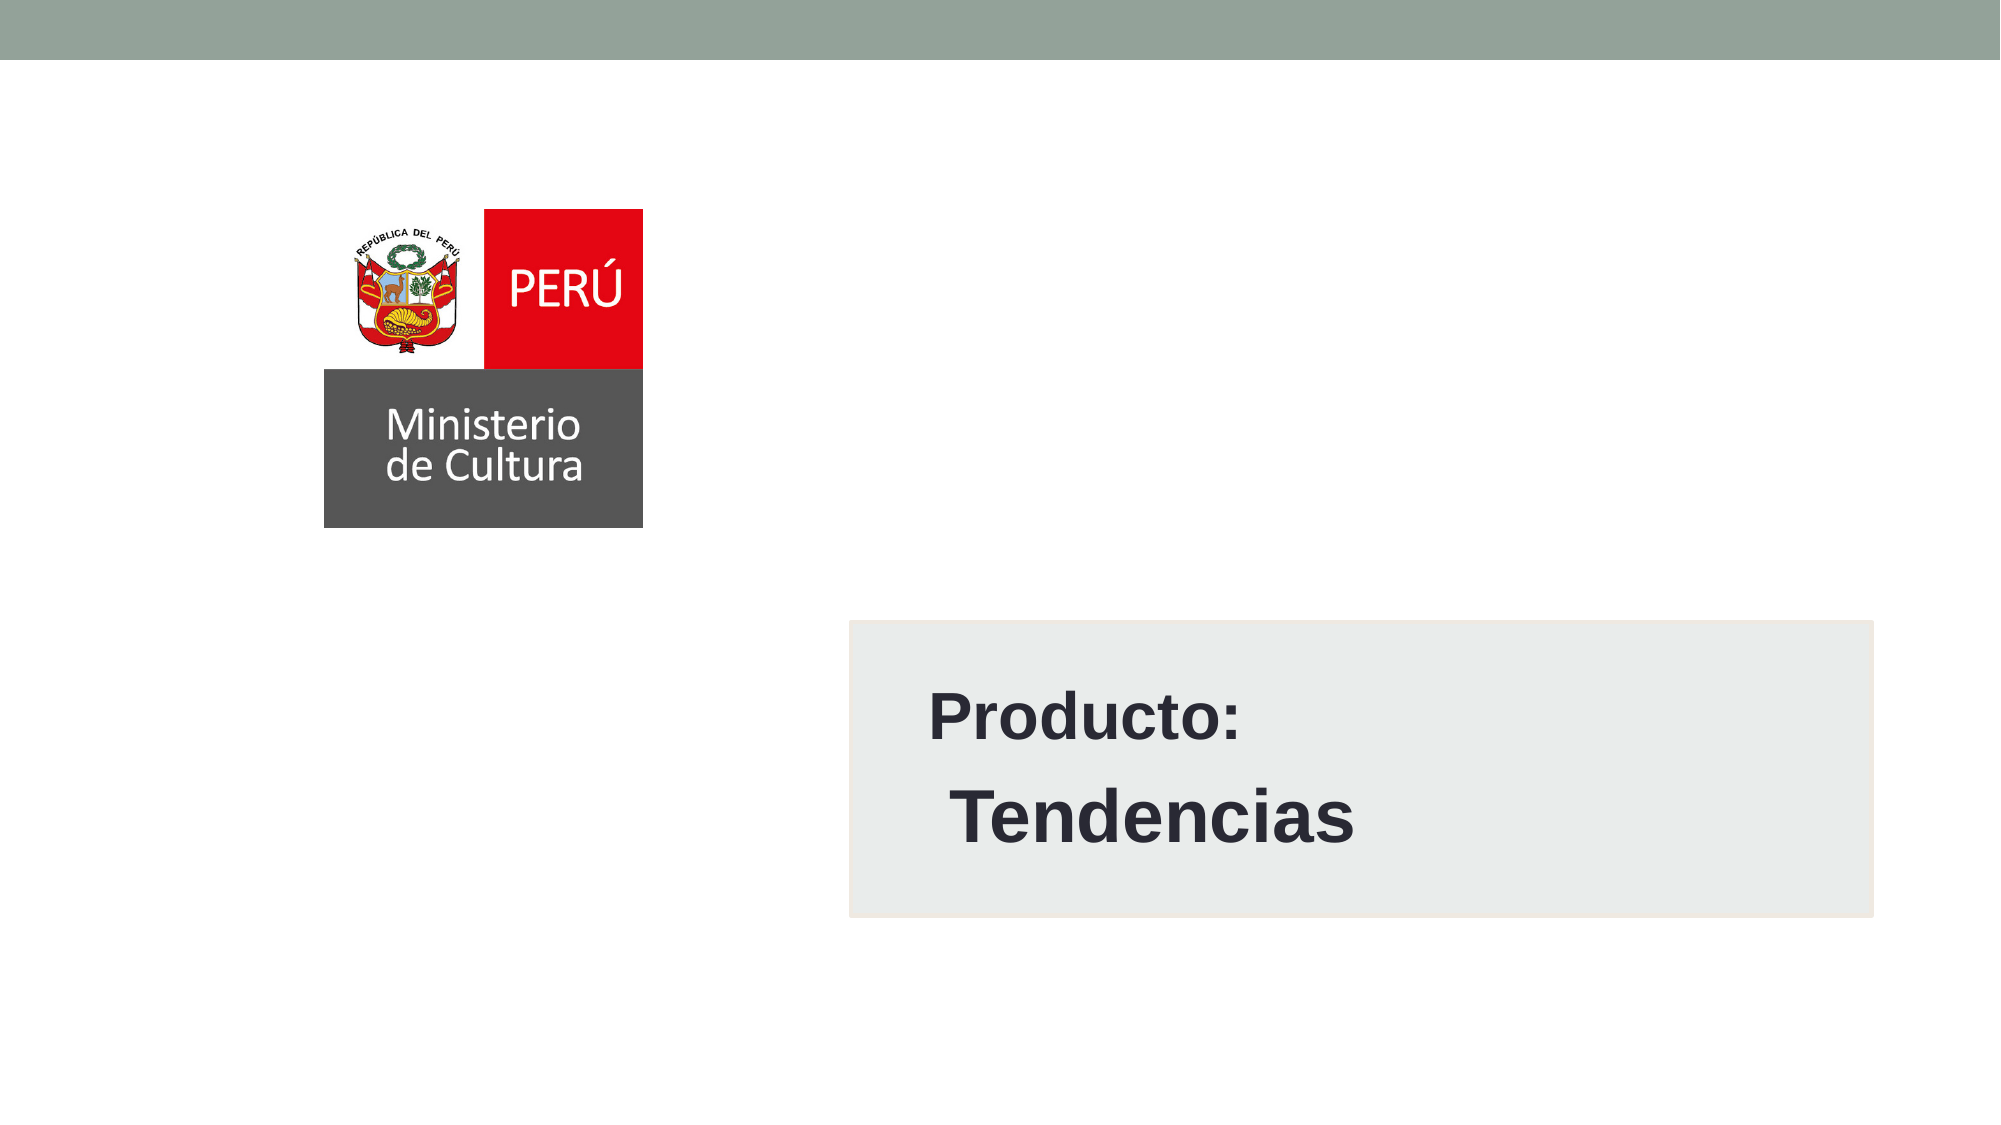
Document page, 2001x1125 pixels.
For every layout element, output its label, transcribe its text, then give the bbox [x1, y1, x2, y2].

text_box [849, 620, 1874, 918]
picture [324, 209, 643, 528]
list Producto: Tendencias [913, 664, 1872, 779]
